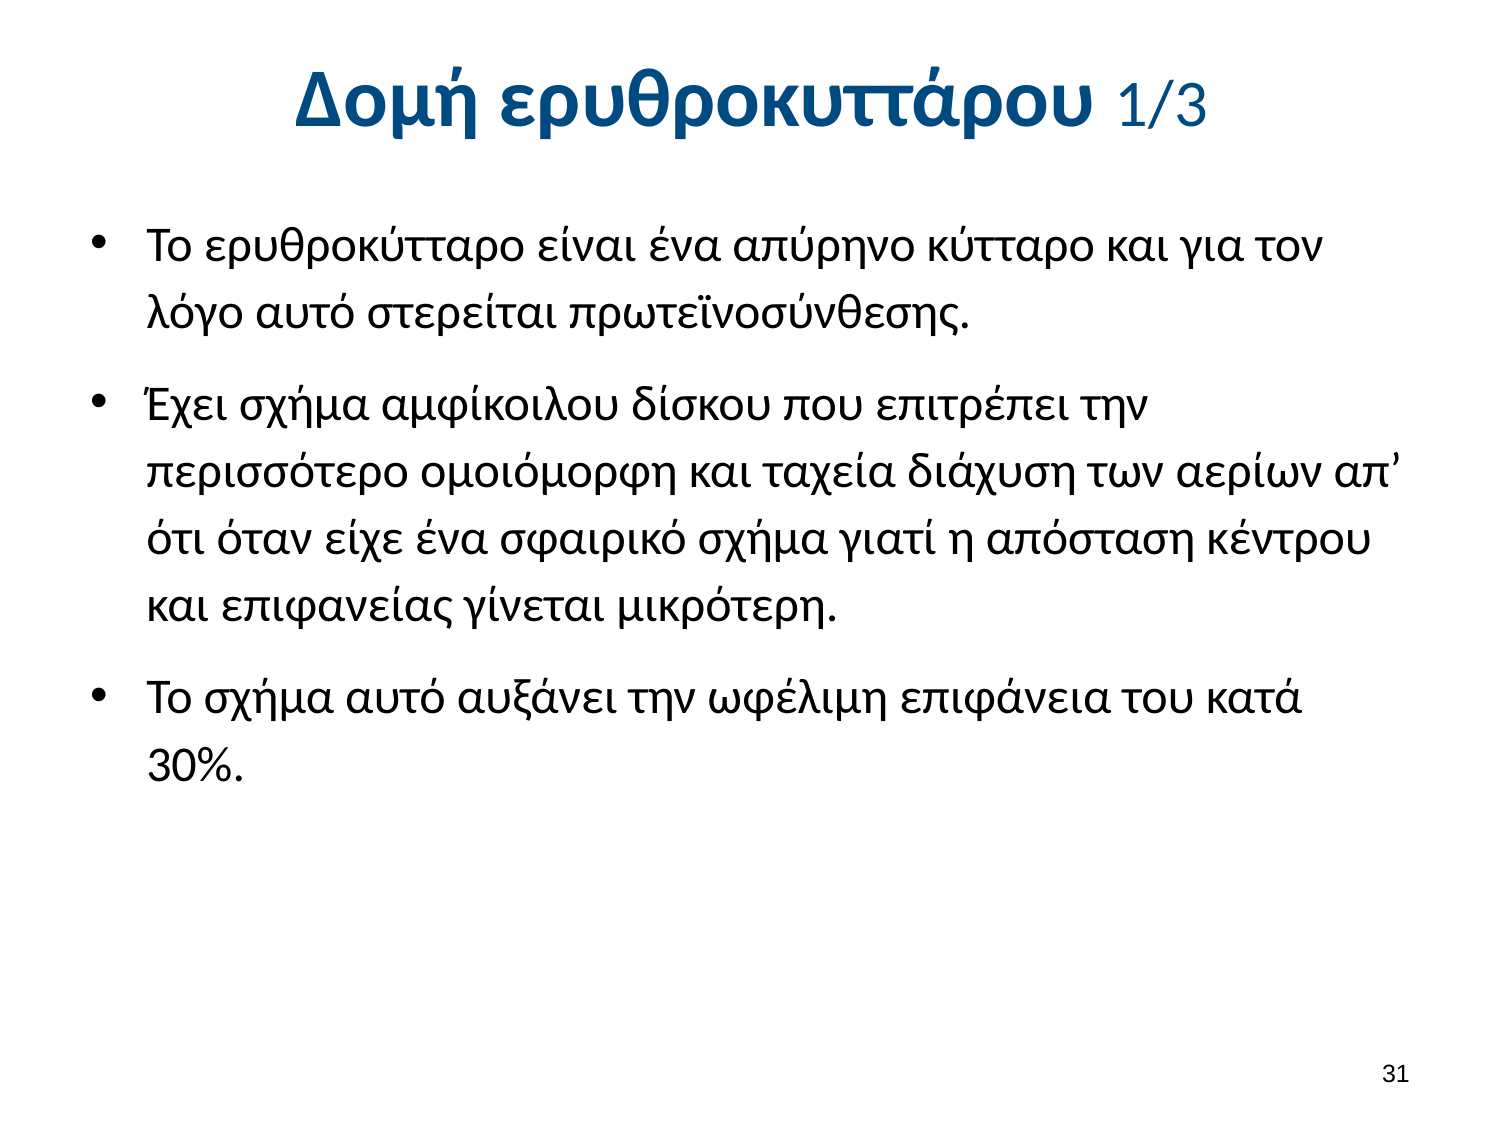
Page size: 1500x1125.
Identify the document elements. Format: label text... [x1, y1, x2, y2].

slide_number 30 [1074, 1042, 1425, 1103]
title Δομή ερυθροκυττάρου 1/3 [76, 19, 1427, 169]
list Το ερυθροκύτταρο είναι ένα απύρηνο κύτταρο και για τον λόγο αυτό στερείται πρωτεϊνοσύνθεσης. Έχει σχήμα αμφίκοιλου δίσκου που επιτρέπει την περισσότερο ομοιόμορφη και ταχεία διάχυση των αερίων απ’ ότι όταν είχε ένα σφαιρικό σχήμα γιατί η απόσταση κέντρου και επιφανείας γίνεται μικρότερη. Το σχήμα αυτό αυξάνει την ωφέλιμη επιφάνεια του κατά 30%. [75, 196, 1425, 1024]
